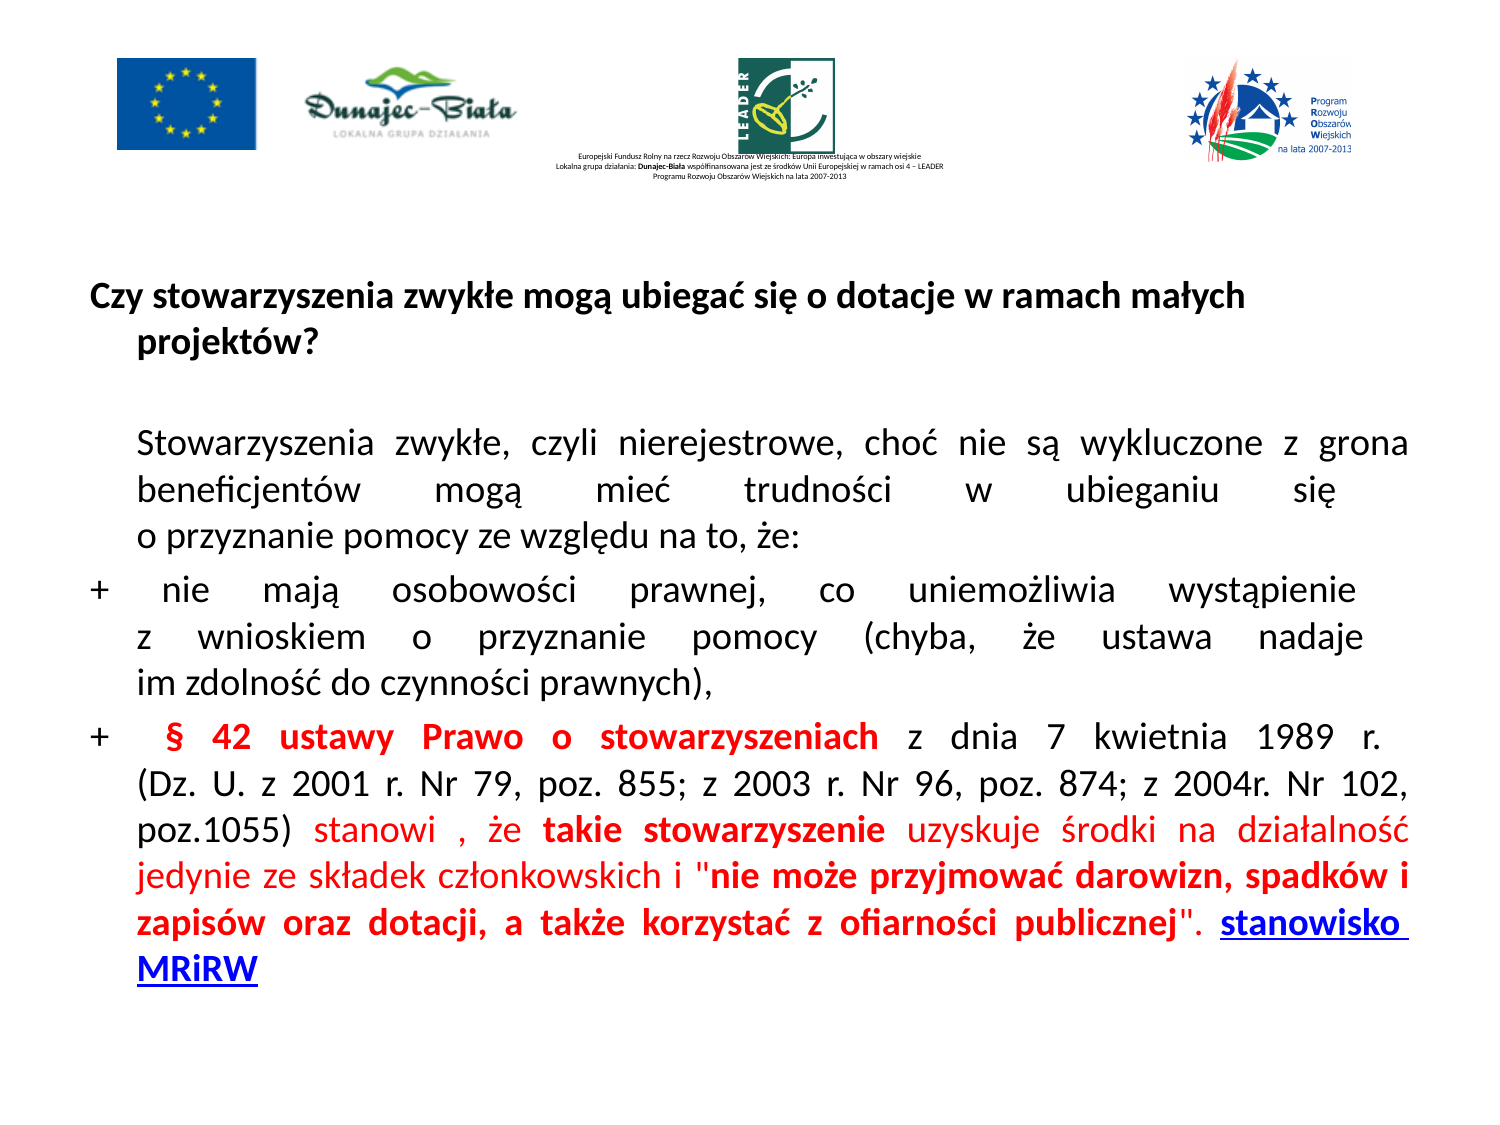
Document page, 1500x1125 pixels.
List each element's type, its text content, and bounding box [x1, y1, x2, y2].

picture [737, 58, 836, 155]
title Europejski Fundusz Rolny na rzecz Rozwoju Obszarów Wiejskich: Europa inwestująca w obszary wiejskie Lokalna grupa działania: Dunajec-Biała współfinansowana jest ze środków Unii Europejskiej w ramach osi 4 – LEADER Programu Rozwoju Obszarów Wiejskich na lata 2007-2013 [75, 45, 1425, 233]
list Czy stowarzyszenia zwykłe mogą ubiegać się o dotacje w ramach małych projektów? Stowarzyszenia zwykłe, czyli nierejestrowe, choć nie są wykluczone z grona beneficjentów mogą mieć trudności w ubieganiu się o przyznanie pomocy ze względu na to, że: + nie mają osobowości prawnej, co uniemożliwia wystąpienie z wnioskiem o przyznanie pomocy (chyba, że ustawa nadaje im zdolność do czynności prawnych), + § 42 ustawy Prawo o stowarzyszeniach z dnia 7 kwietnia 1989 r. (Dz. U. z 2001 r. Nr 79, poz. 855; z 2003 r. Nr 96, poz. 874; z 2004r. Nr 102, poz.1055) stanowi , że takie stowarzyszenie uzyskuje środki na działalność jedynie ze składek członkowskich i "nie może przyjmować darowizn, spadków i zapisów oraz dotacji, a także korzystać z ofiarności publicznej". stanowisko MRiRW [75, 262, 1425, 1005]
picture [1183, 58, 1352, 162]
picture [116, 58, 549, 150]
